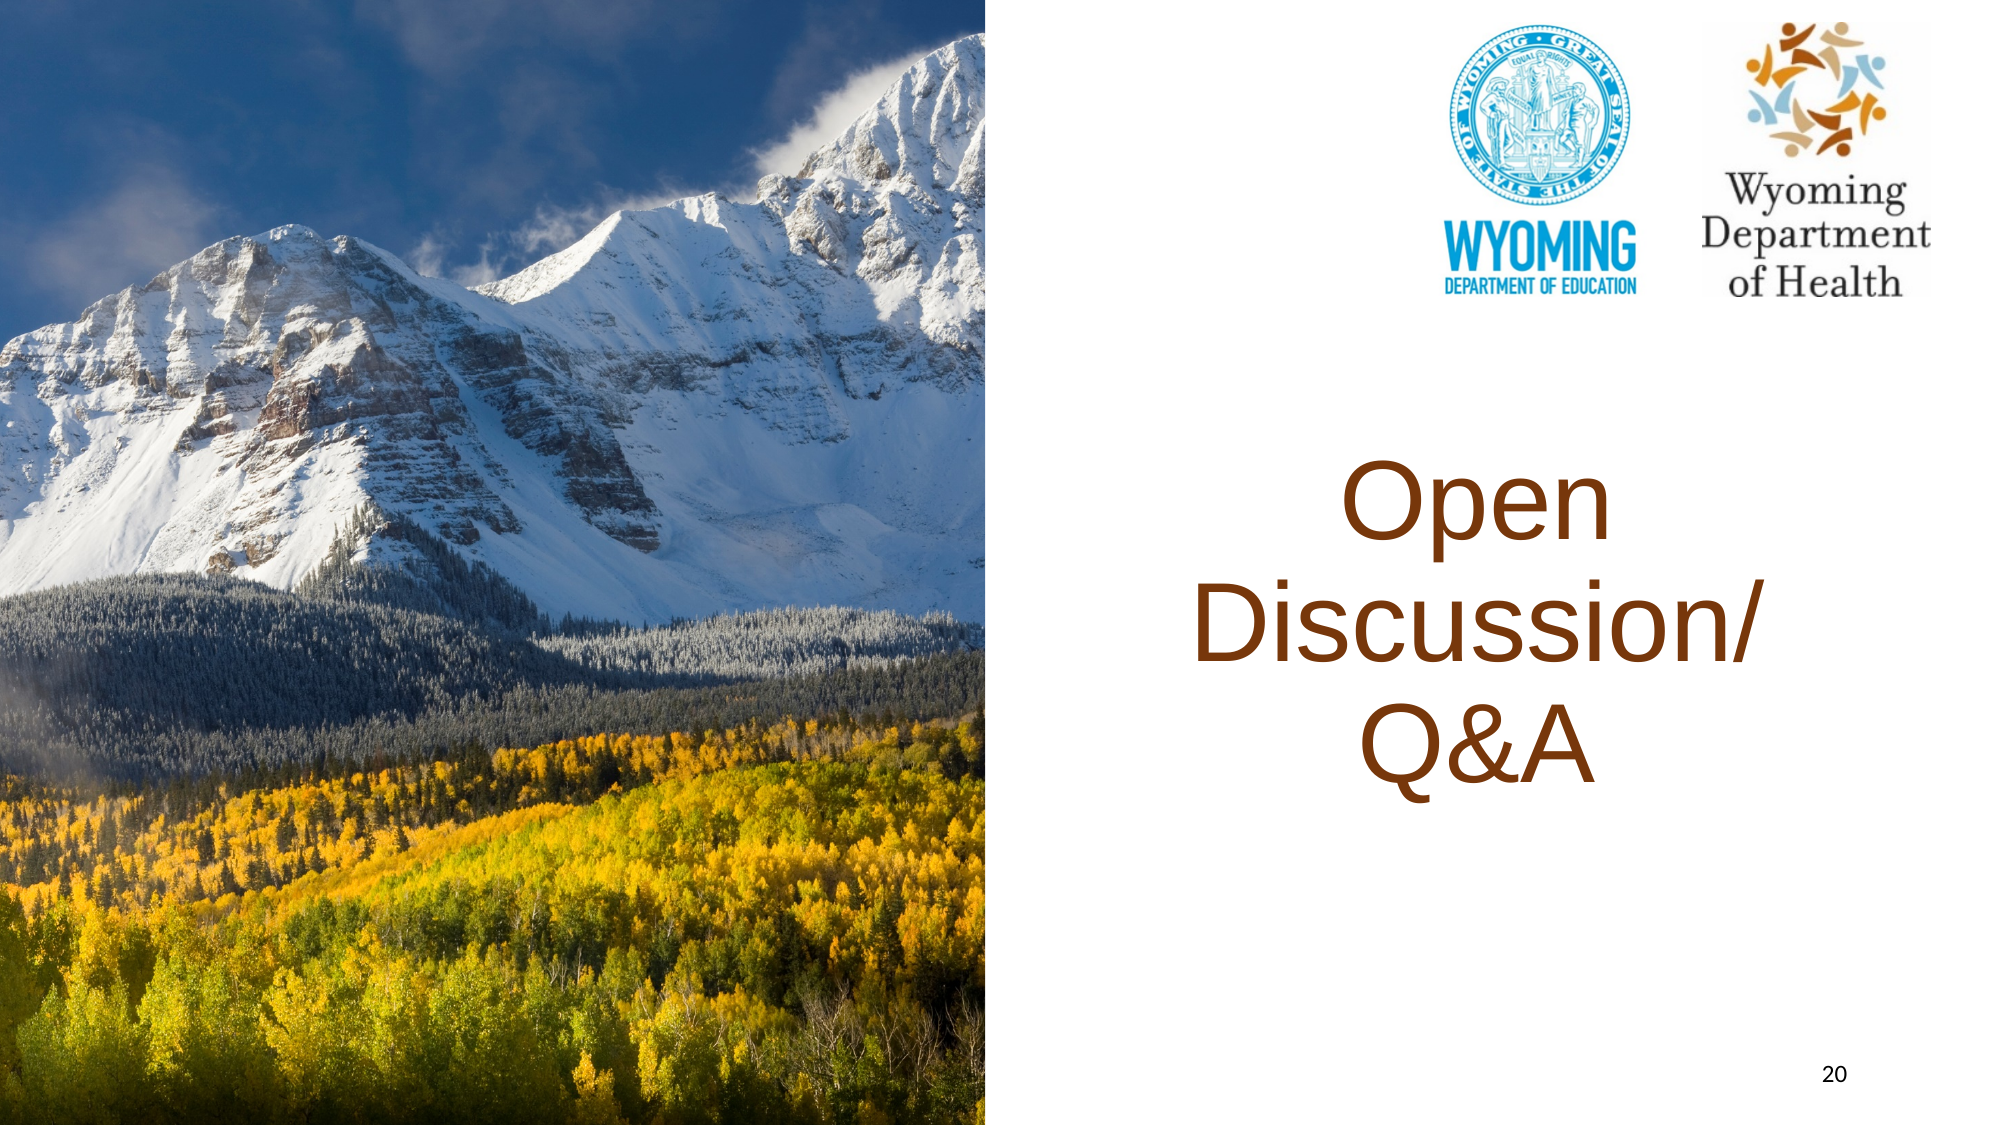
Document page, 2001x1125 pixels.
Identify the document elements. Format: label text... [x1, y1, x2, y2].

picture [1702, 22, 1931, 297]
picture [0, 0, 986, 1125]
picture [1428, 22, 1657, 297]
title Open Discussion/ Q&A [1067, 512, 1886, 815]
slide_number 20 [1671, 1042, 1863, 1103]
